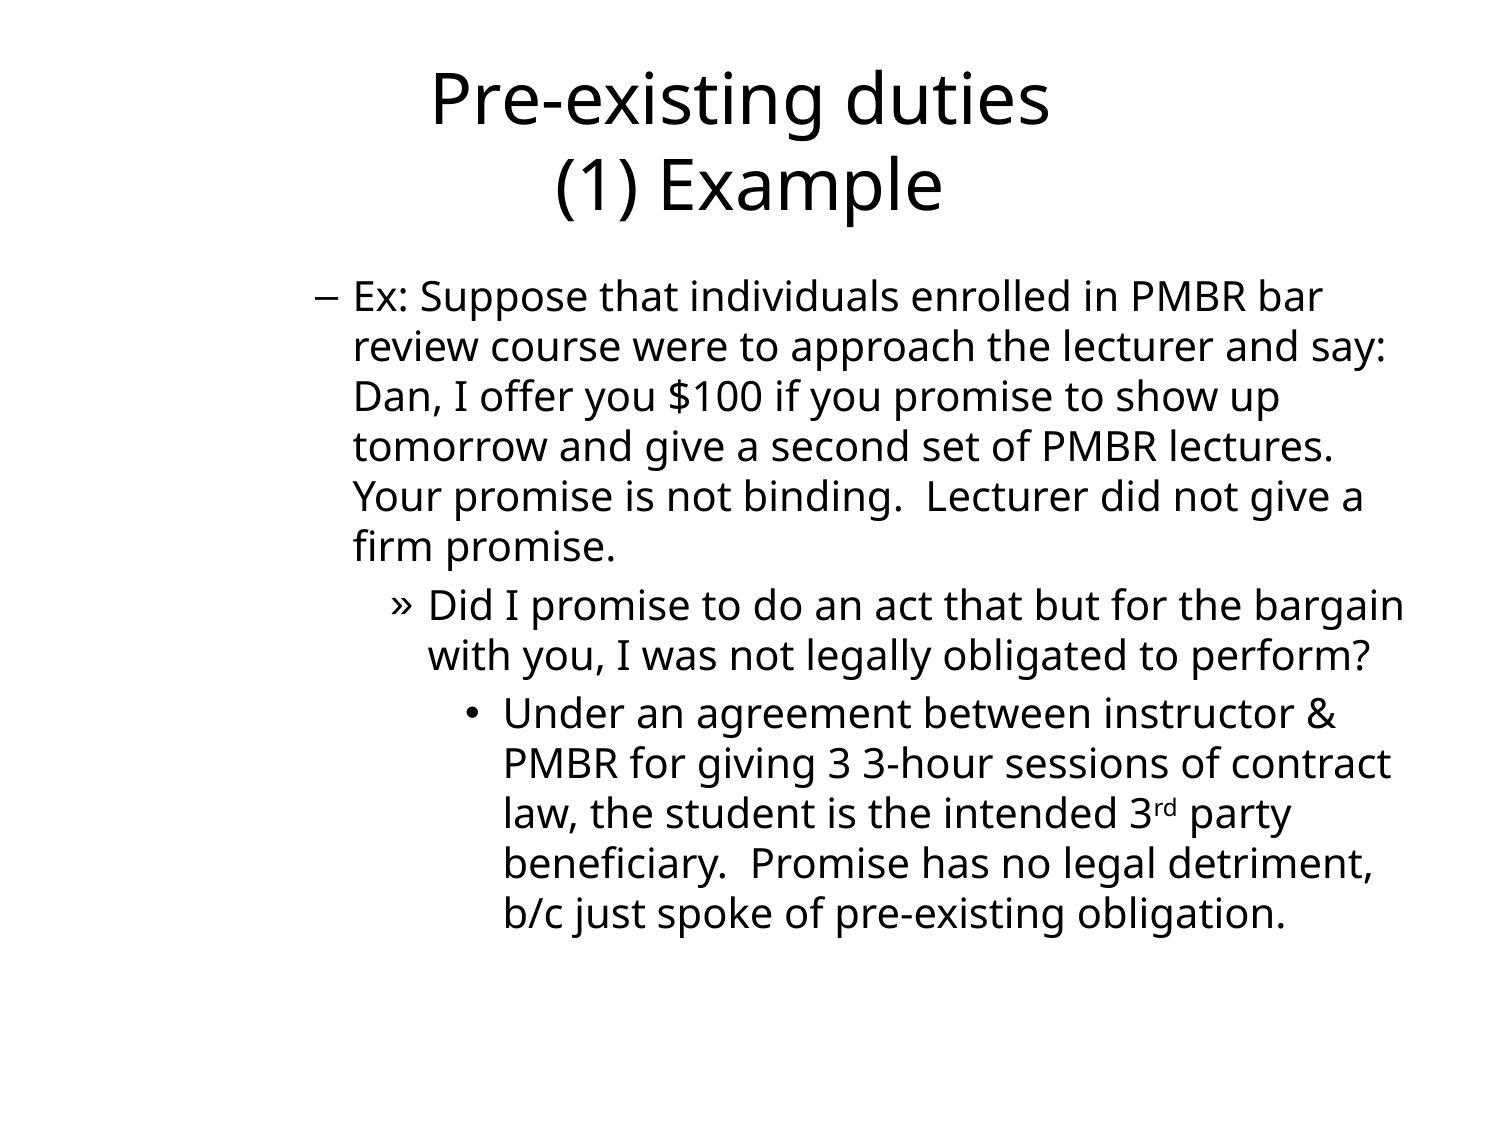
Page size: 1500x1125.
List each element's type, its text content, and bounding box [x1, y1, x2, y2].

title Pre-existing duties (1) Example [75, 45, 1425, 233]
list Ex: Suppose that individuals enrolled in PMBR bar review course were to approach the lecturer and say: Dan, I offer you $100 if you promise to show up tomorrow and give a second set of PMBR lectures. Your promise is not binding. Lecturer did not give a firm promise. Did I promise to do an act that but for the bargain with you, I was not legally obligated to perform? Under an agreement between instructor & PMBR for giving 3 3-hour sessions of contract law, the student is the intended 3rd party beneficiary. Promise has no legal detriment, b/c just spoke of pre-existing obligation. [75, 262, 1425, 1005]
